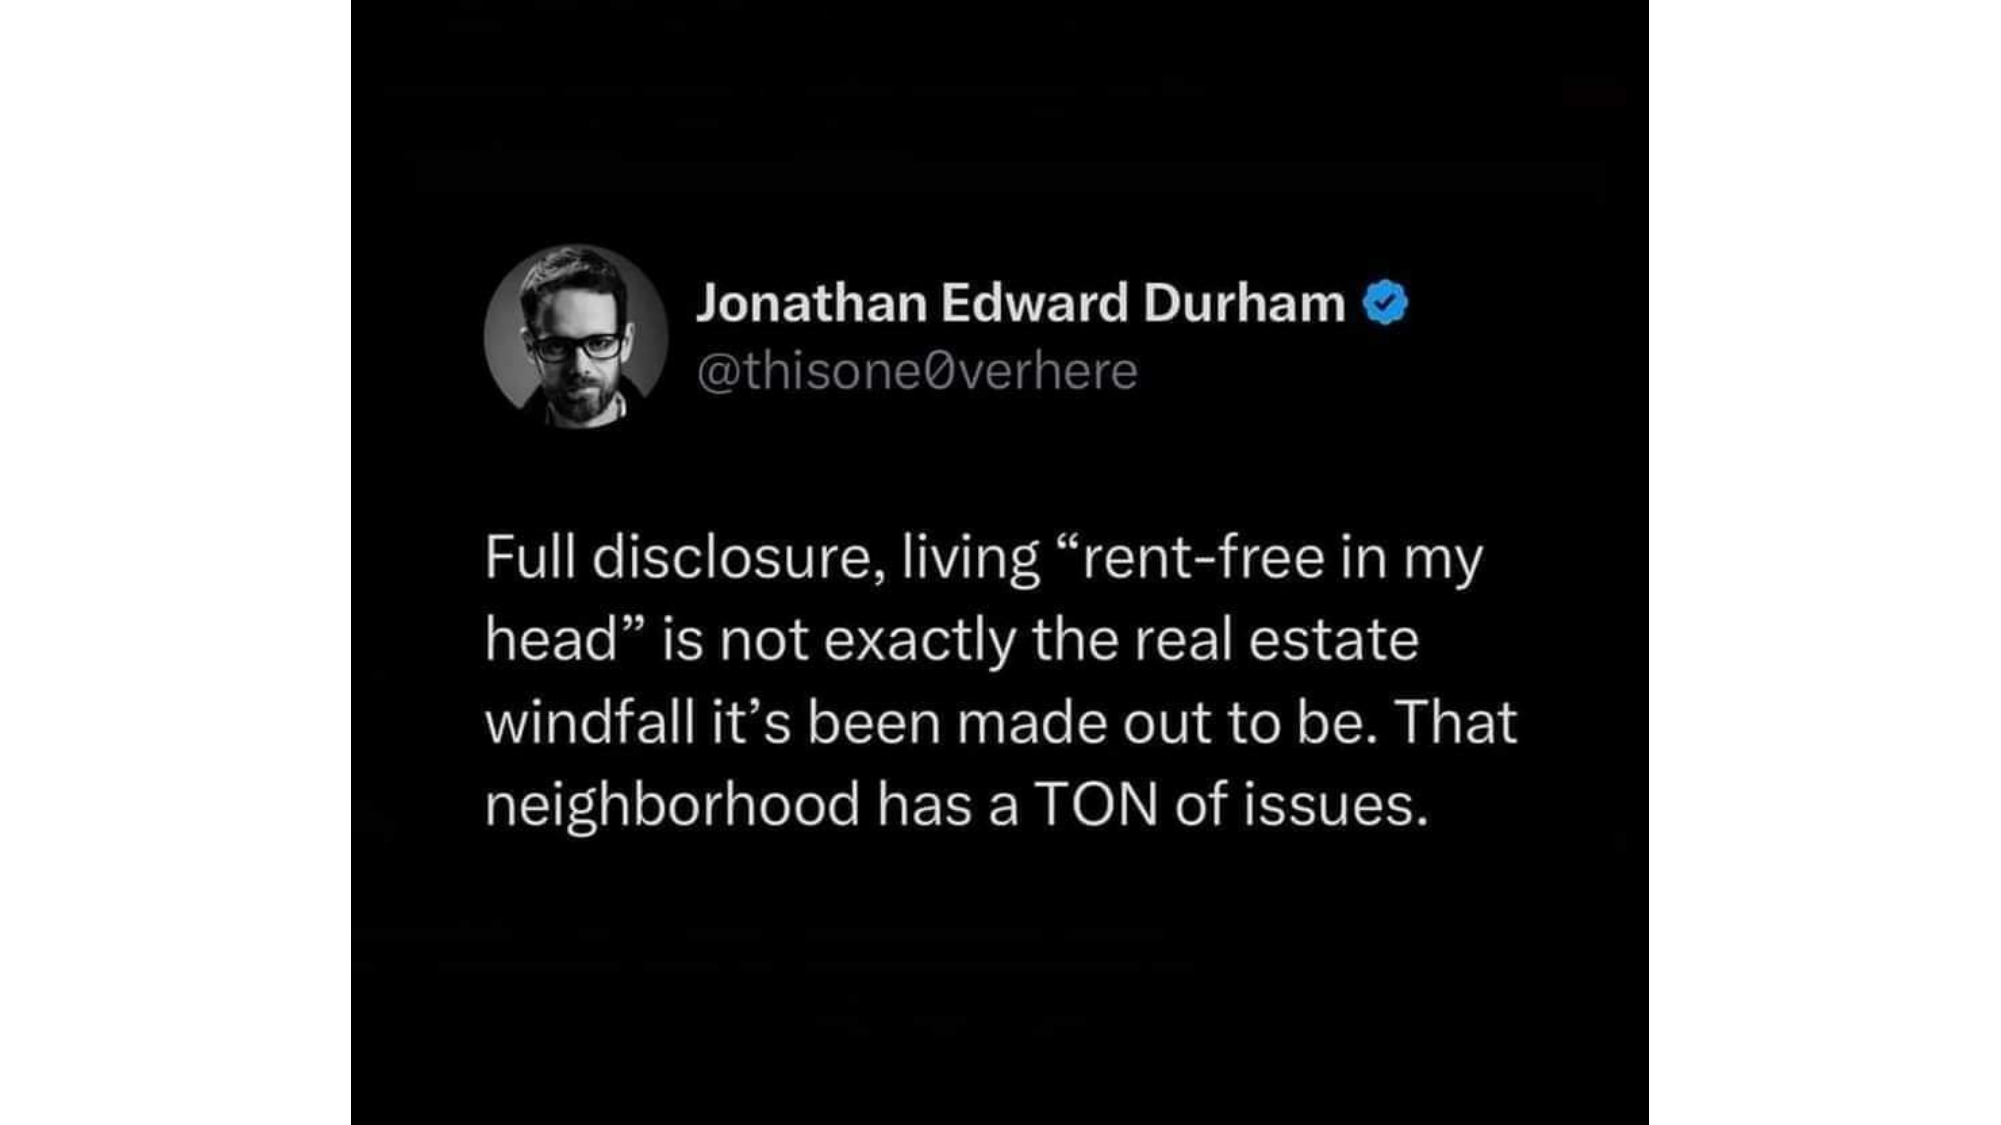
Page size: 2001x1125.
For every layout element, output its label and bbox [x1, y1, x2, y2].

picture [351, 0, 1649, 1125]
